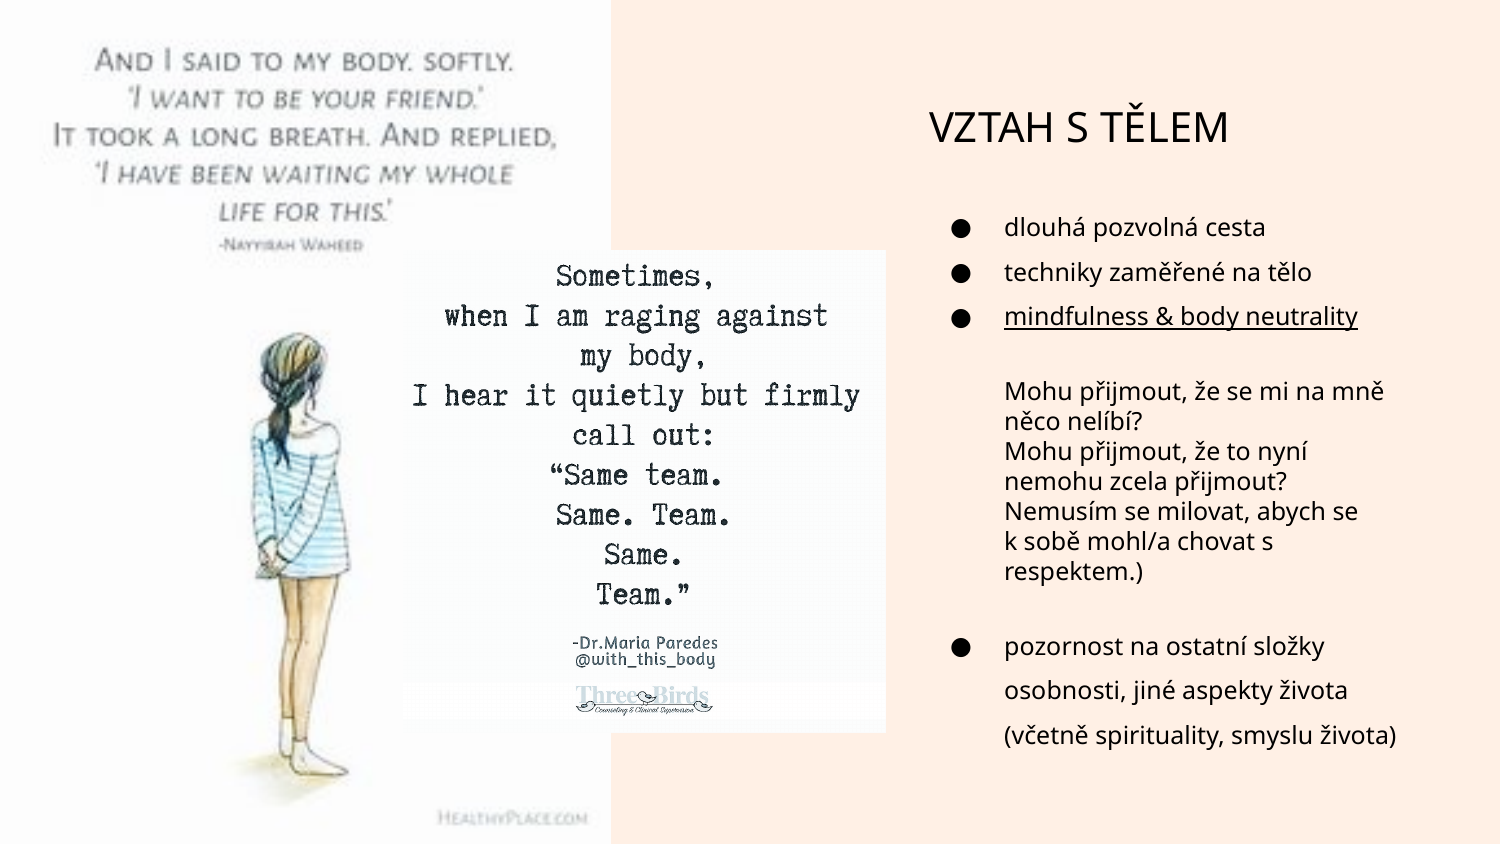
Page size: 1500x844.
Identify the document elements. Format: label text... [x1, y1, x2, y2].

picture [0, 0, 886, 844]
title VZTAH S TĚLEM dlouhá pozvolná cesta techniky zaměřené na tělo mindfulness & body neutrality Mohu přijmout, že se mi na mně něco nelíbí? Mohu přijmout, že to nyní nemohu zcela přijmout? Nemusím se milovat, abych se k sobě mohl/a chovat s respektem.) pozornost na ostatní složky osobnosti, jiné aspekty života (včetně spirituality, smyslu života) [914, 86, 1426, 758]
